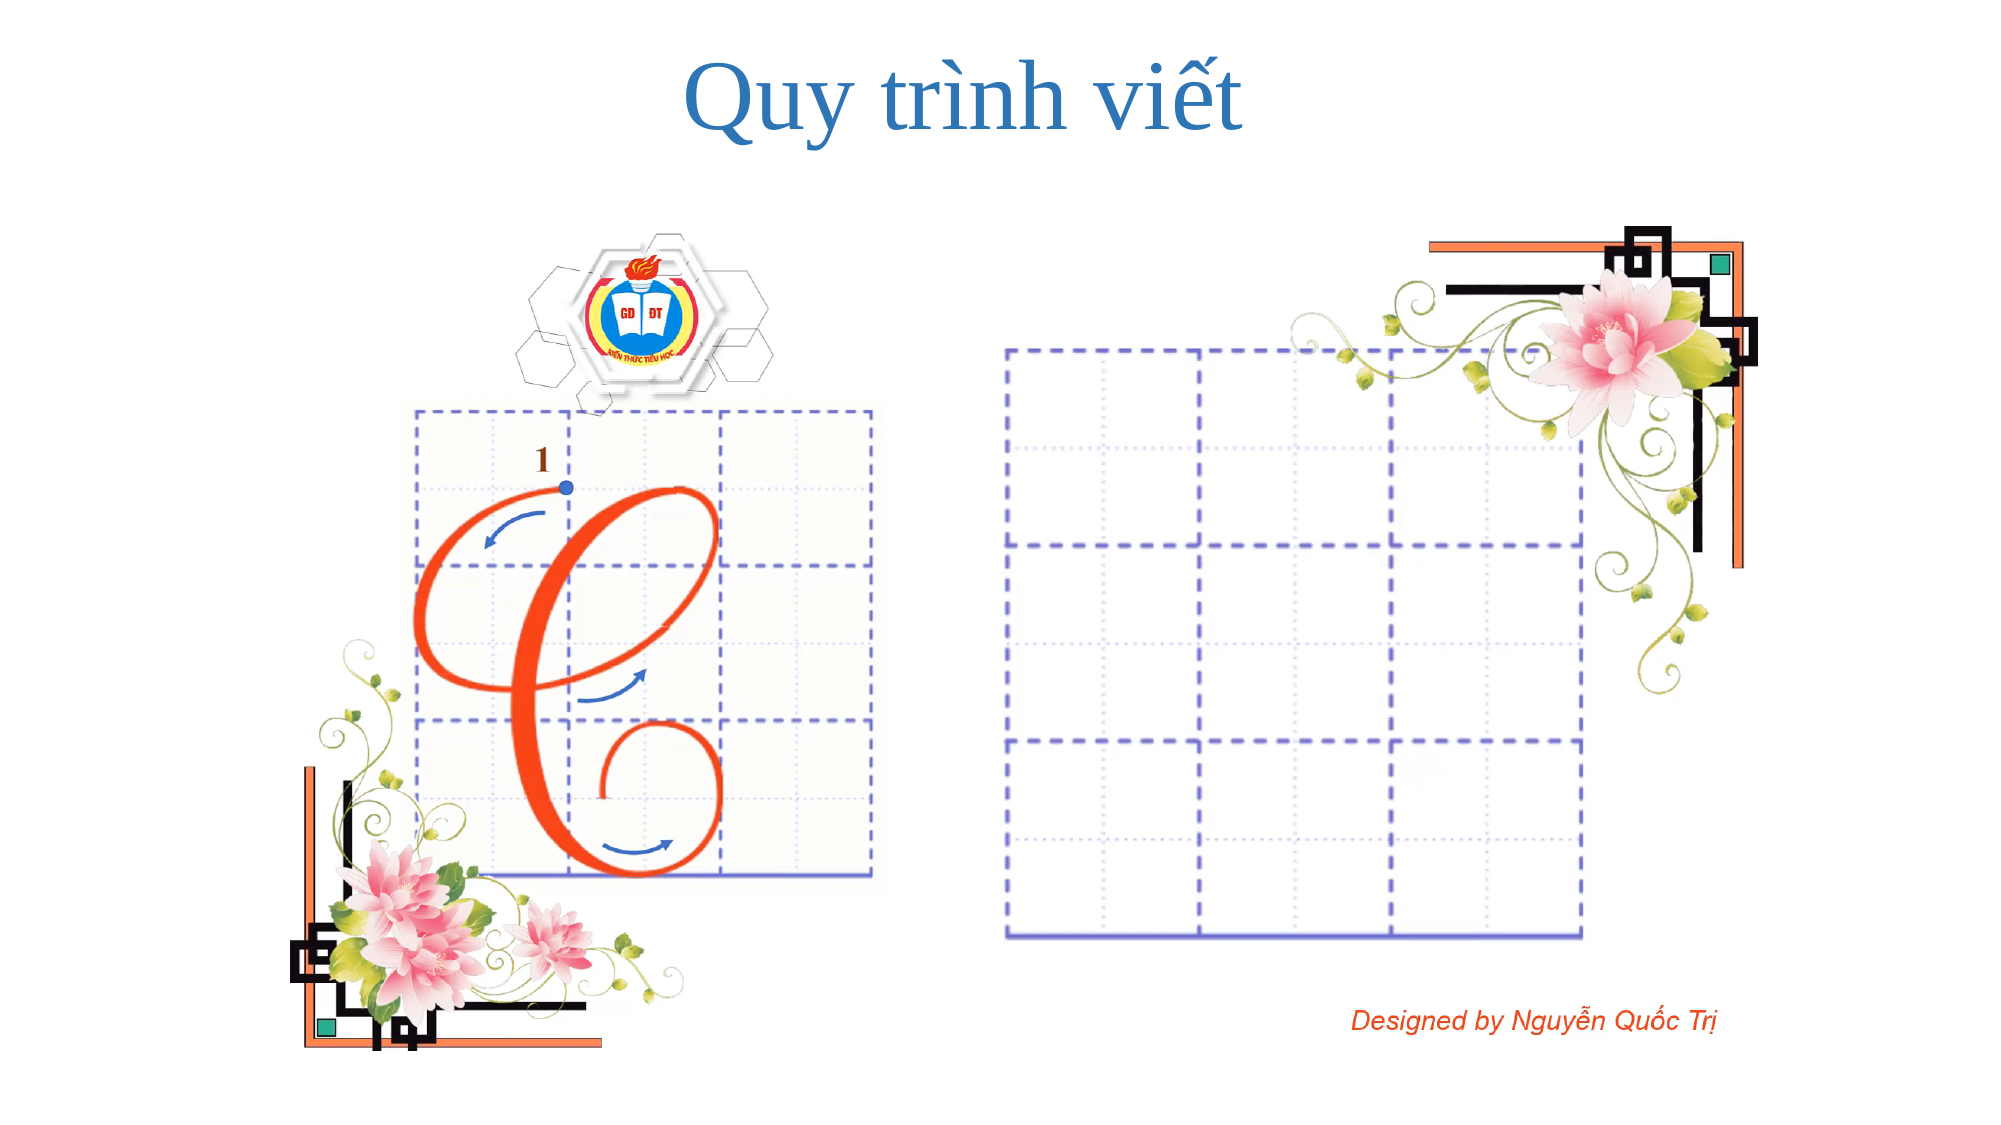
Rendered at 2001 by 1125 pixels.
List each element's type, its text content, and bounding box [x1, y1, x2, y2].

text_box Quy trình viết [668, 21, 1449, 157]
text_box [289, 225, 1759, 1052]
